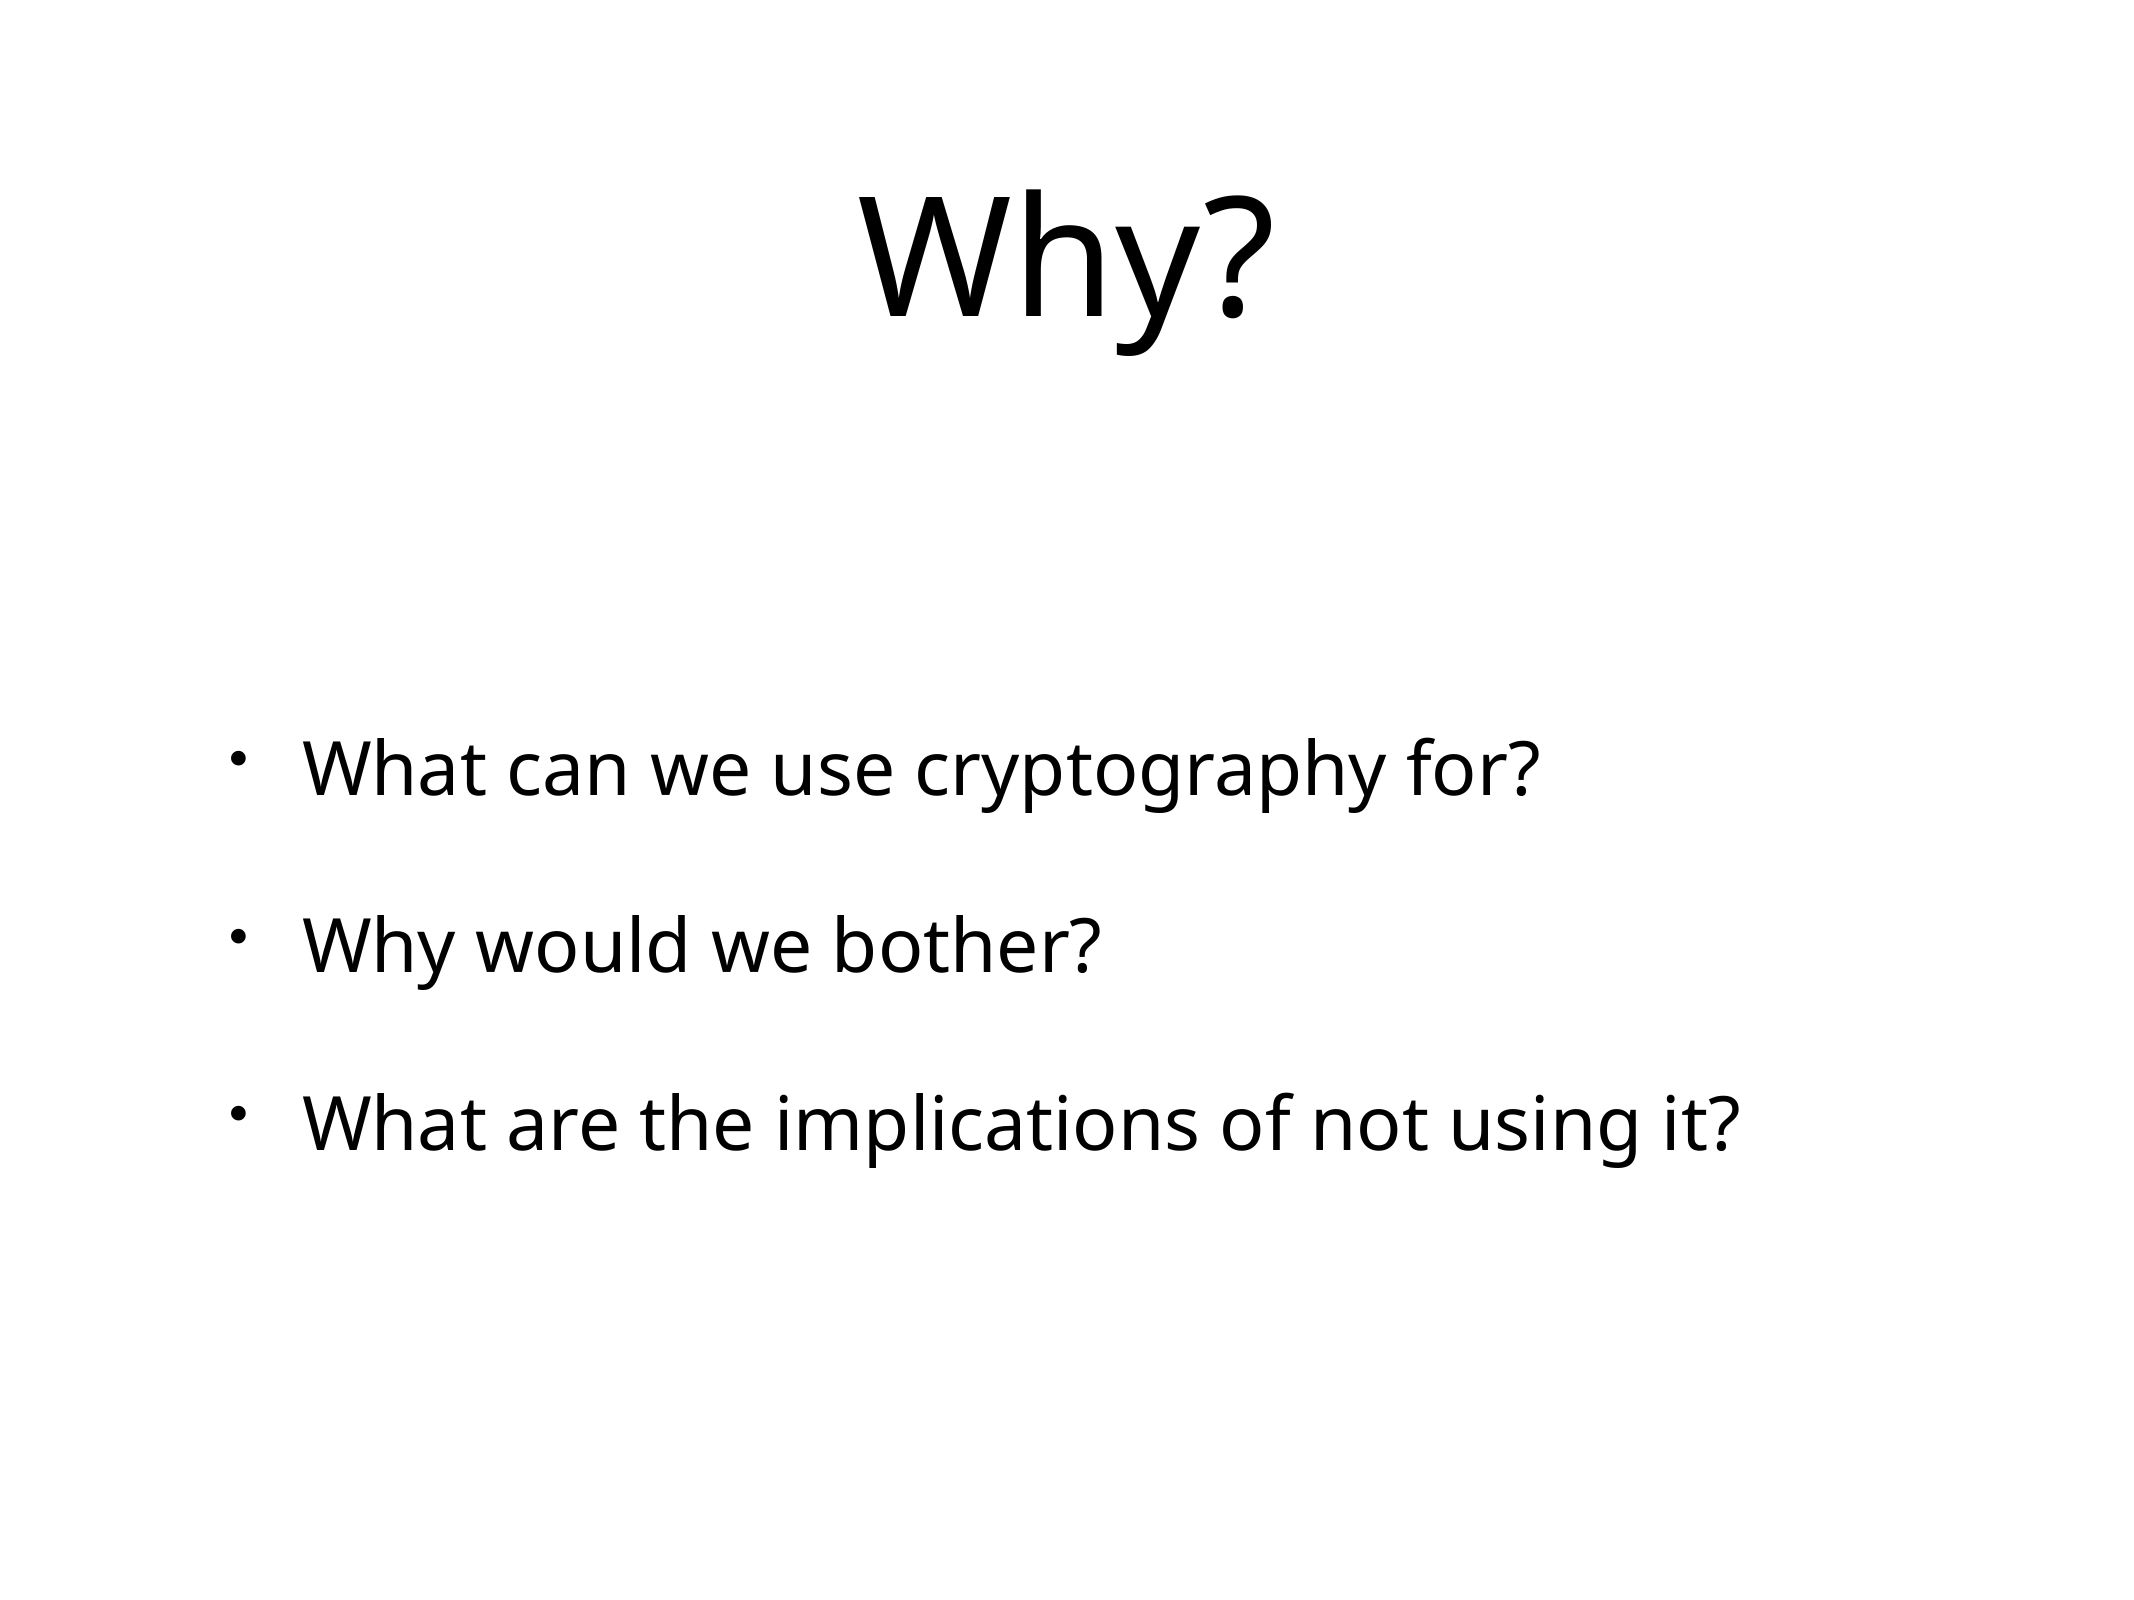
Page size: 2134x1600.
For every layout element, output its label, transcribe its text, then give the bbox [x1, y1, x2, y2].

title Why? [155, 72, 1978, 426]
list What can we use cryptography for? Why would we bother? What are the implications of not using it? [155, 426, 1978, 1459]
